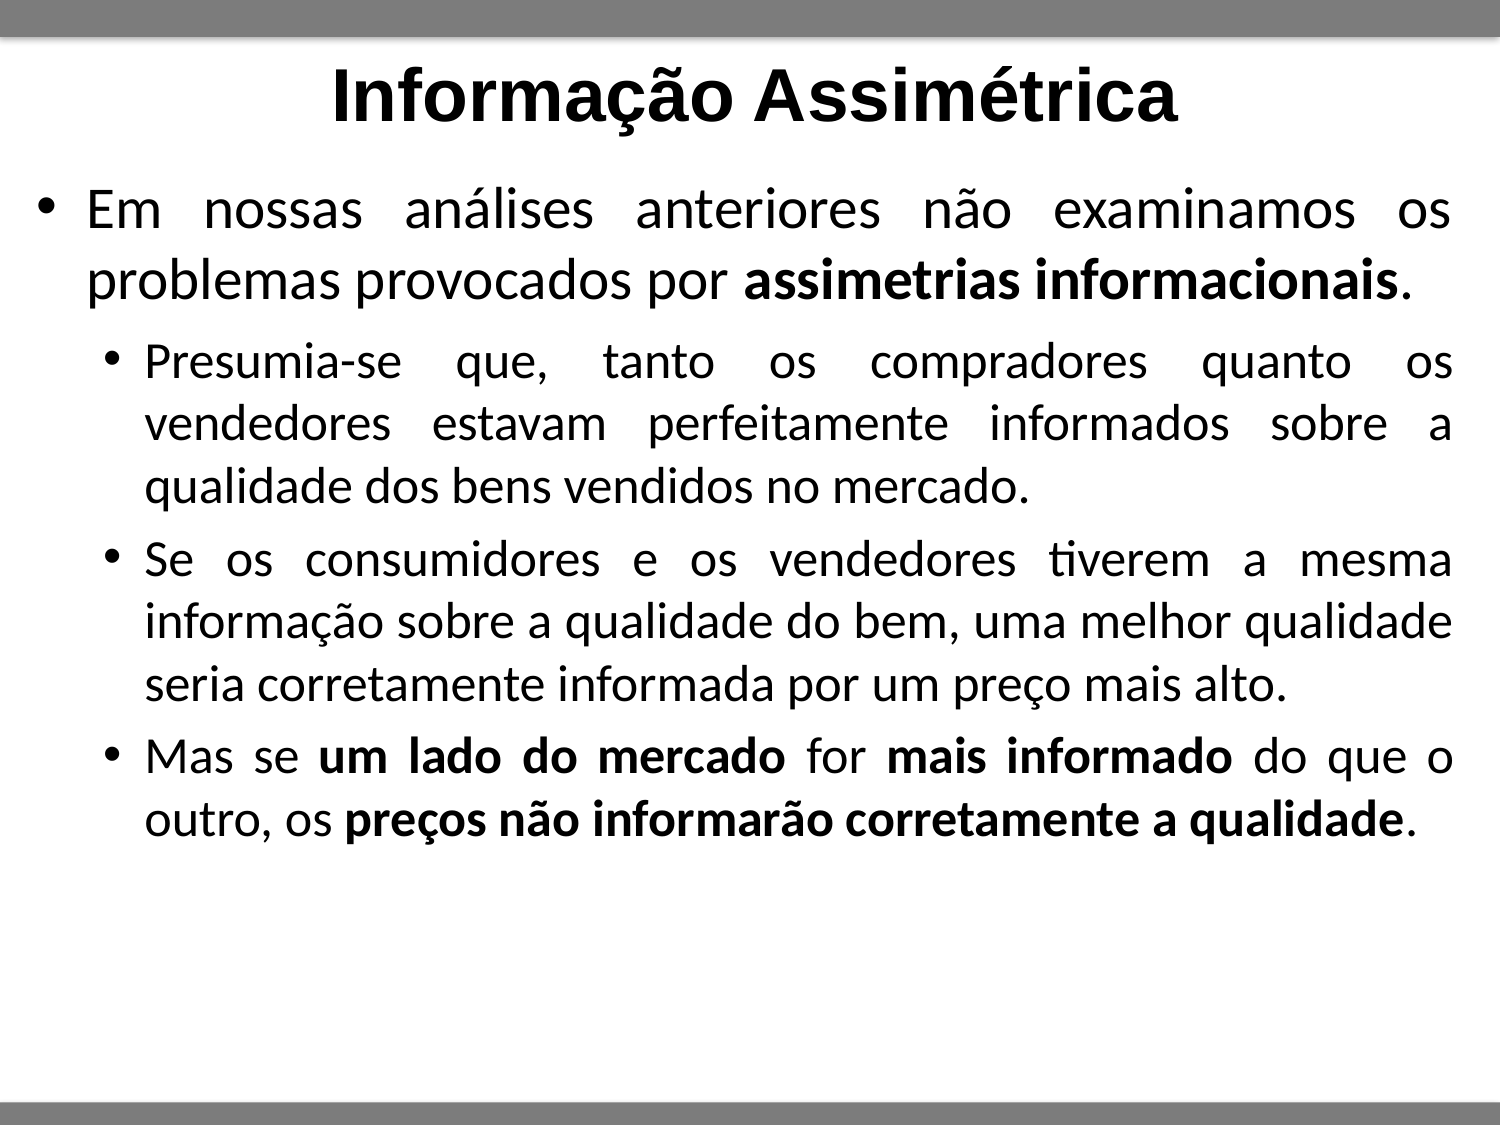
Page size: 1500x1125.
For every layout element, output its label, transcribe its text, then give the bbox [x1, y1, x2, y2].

list Em nossas análises anteriores não examinamos os problemas provocados por assimetrias informacionais. Presumia-se que, tanto os compradores quanto os vendedores estavam perfeitamente informados sobre a qualidade dos bens vendidos no mercado. Se os consumidores e os vendedores tiverem a mesma informação sobre a qualidade do bem, uma melhor qualidade seria corretamente informada por um preço mais alto. Mas se um lado do mercado for mais informado do que o outro, os preços não informarão corretamente a qualidade. [23, 162, 1468, 669]
title Informação Assimétrica [103, 30, 1408, 151]
